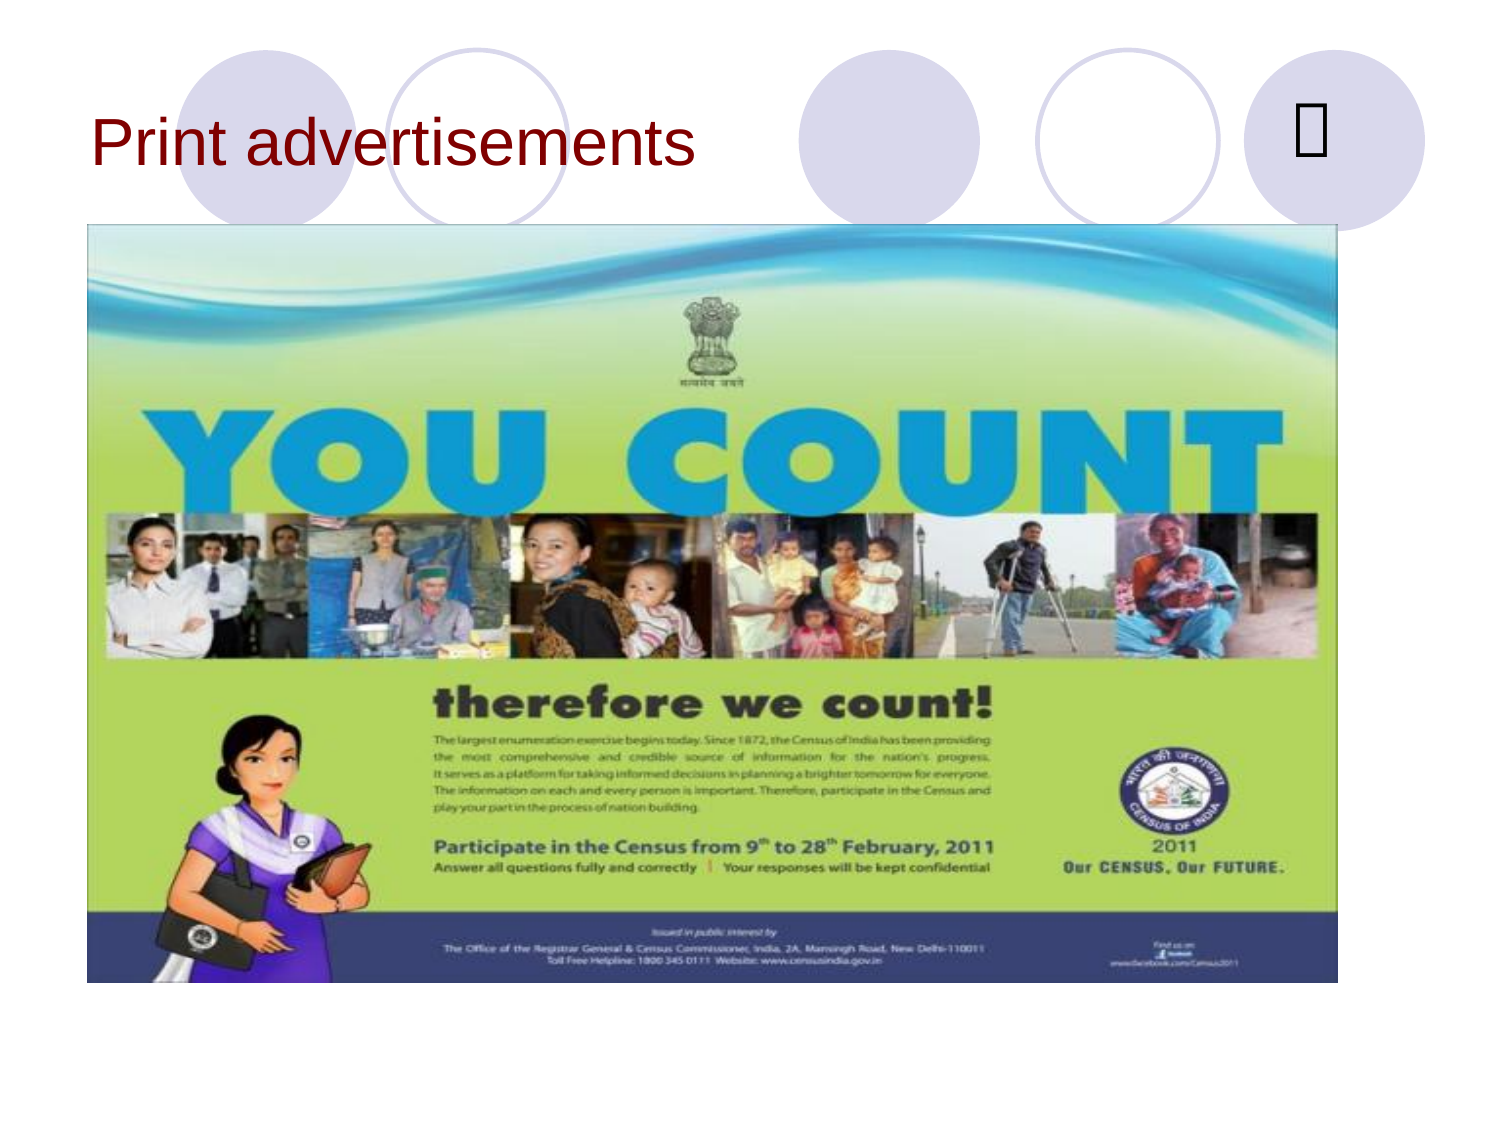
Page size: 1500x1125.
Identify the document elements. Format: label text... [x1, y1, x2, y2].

text_box  [1274, 74, 1425, 180]
picture [87, 224, 1338, 983]
title Print advertisements [74, 44, 1226, 233]
